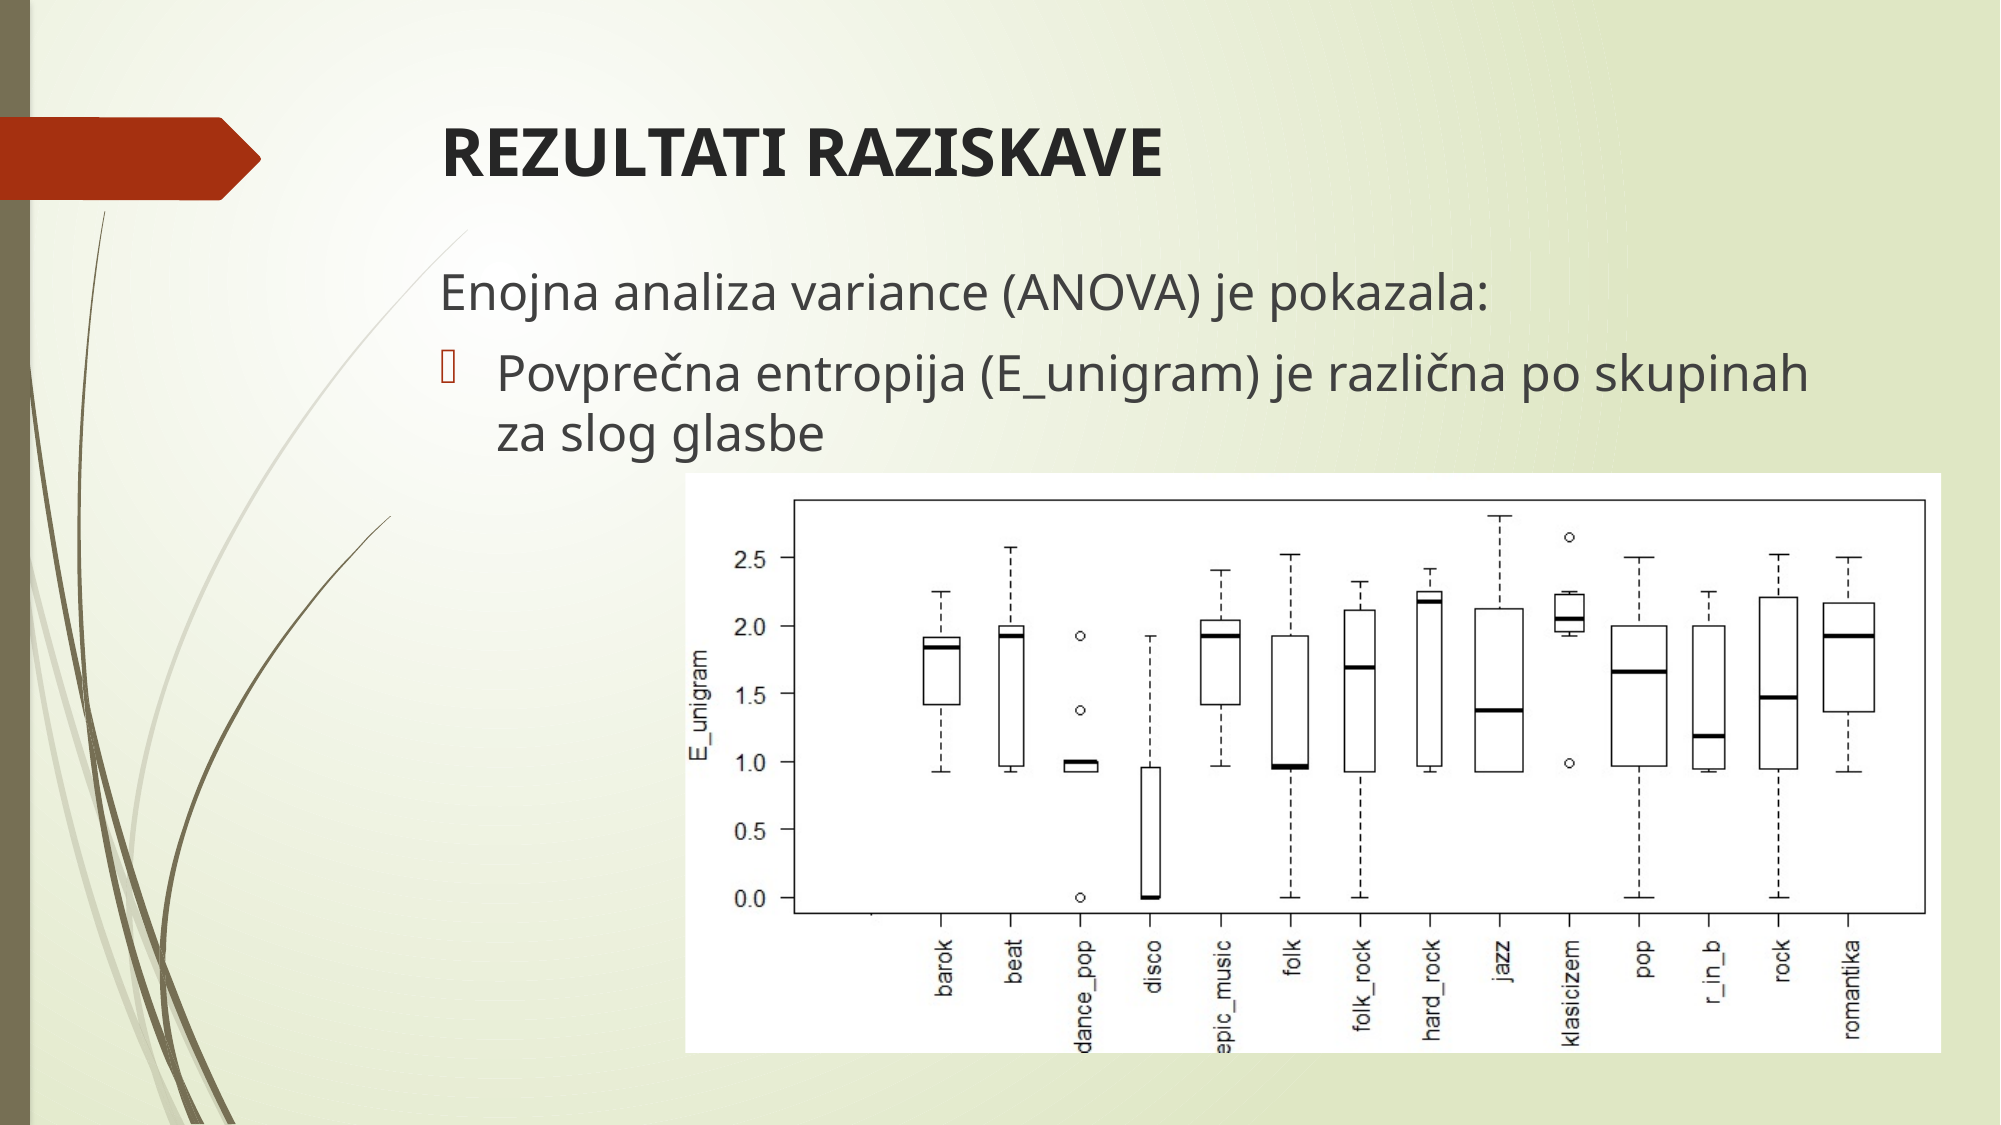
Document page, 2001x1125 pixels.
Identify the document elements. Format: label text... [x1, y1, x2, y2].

title REZULTATI RAZISKAVE [425, 102, 1888, 253]
list Enojna analiza variance (ANOVA) je pokazala: Povprečna entropija (E_unigram) je različna po skupinah za slog glasbe [424, 252, 1888, 521]
picture [684, 473, 1942, 1054]
